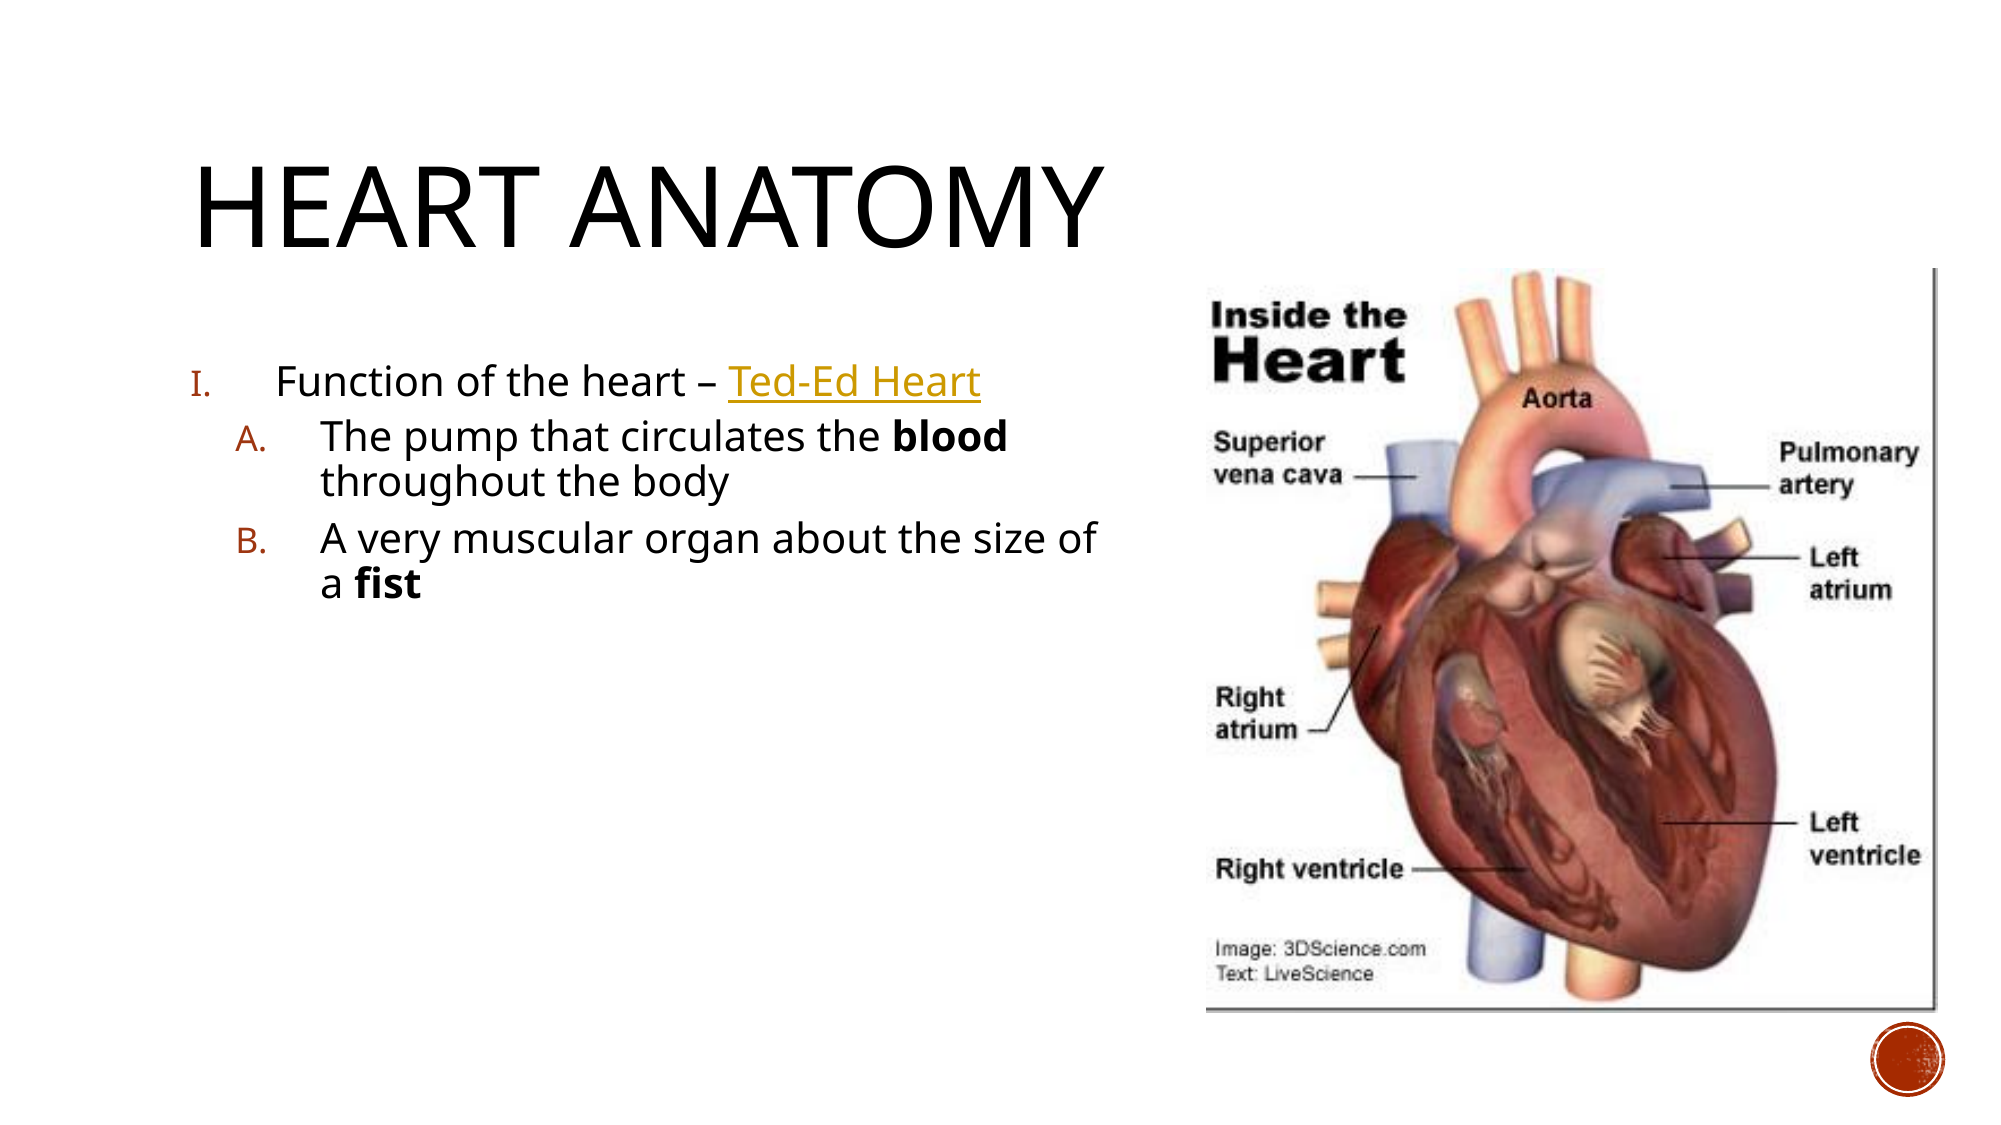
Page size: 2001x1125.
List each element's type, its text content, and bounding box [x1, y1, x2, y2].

picture [1206, 268, 1938, 1013]
list Function of the heart – Ted-Ed Heart The pump that circulates the blood throughout the body A very muscular organ about the size of a fist [175, 348, 1124, 1013]
title Heart Anatomy [175, 79, 1826, 344]
